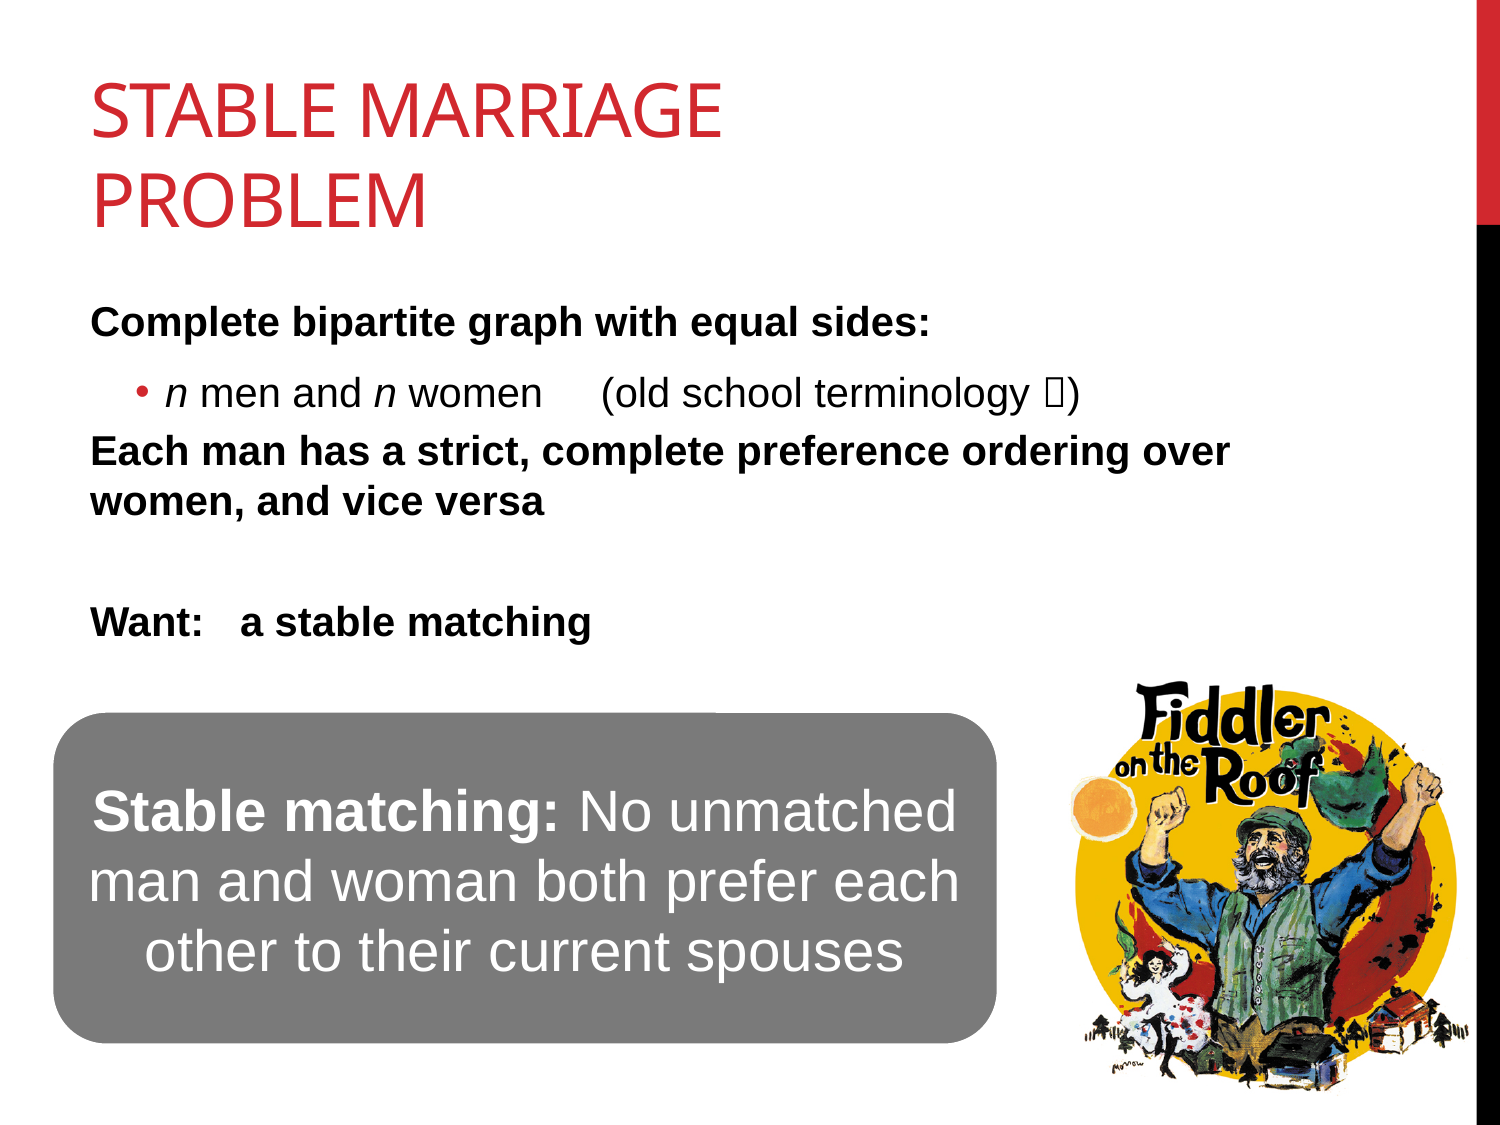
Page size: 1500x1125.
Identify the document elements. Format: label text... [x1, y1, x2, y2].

text_box Stable matching: No unmatched man and woman both prefer each other to their current spouses [46, 705, 1004, 1051]
picture [1061, 674, 1476, 1097]
list Complete bipartite graph with equal sides: n men and n women (old school terminology ) Each man has a strict, complete preference ordering over women, and vice versa Want: a stable matching [75, 287, 1325, 1005]
title Stable marriage problem [75, 25, 1025, 250]
